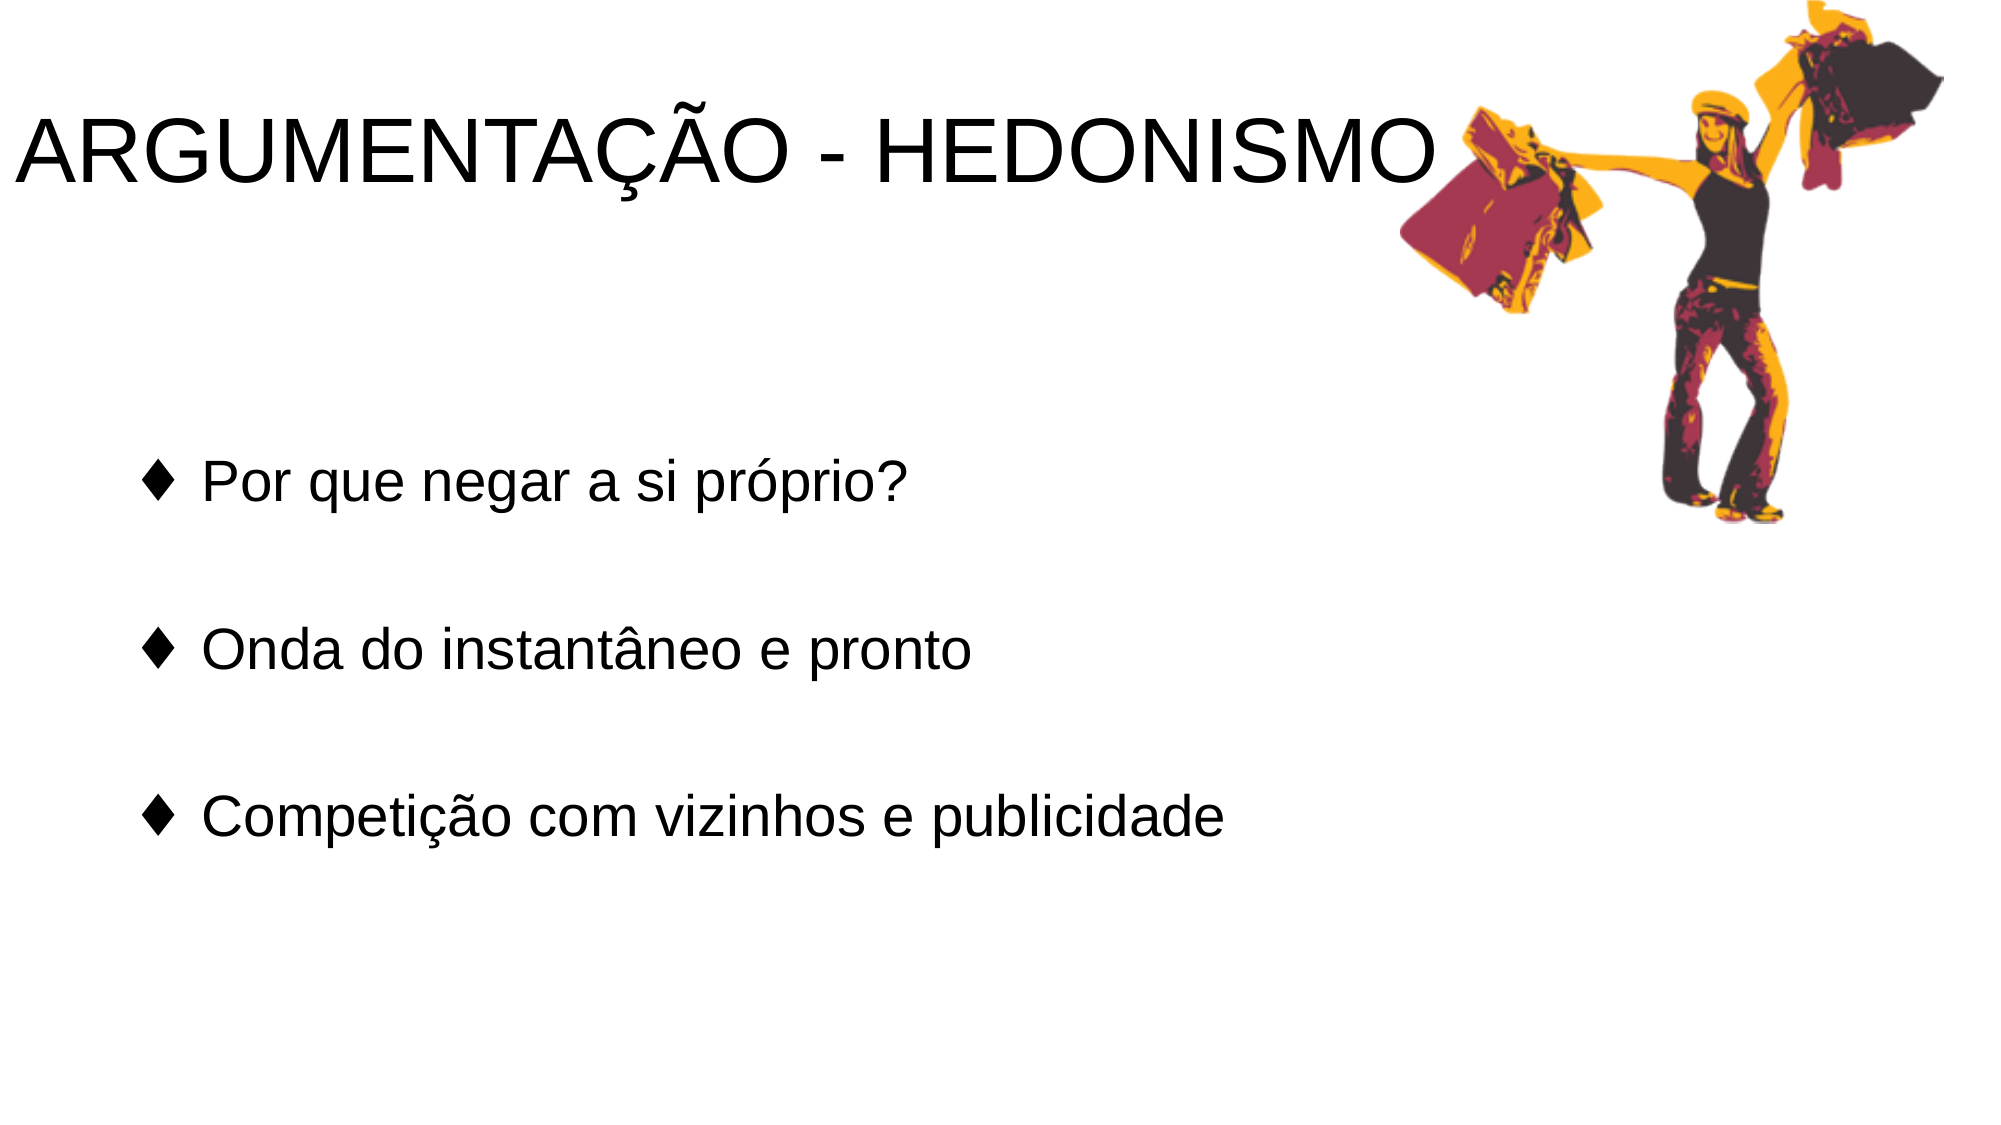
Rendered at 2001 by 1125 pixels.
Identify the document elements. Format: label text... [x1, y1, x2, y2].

picture [1400, 0, 1944, 524]
title ARGUMENTAÇÃO - HEDONISMO [0, 44, 1400, 262]
list Por que negar a si próprio? Onda do instantâneo e pronto Competição com vizinhos e publicidade [117, 443, 1843, 974]
